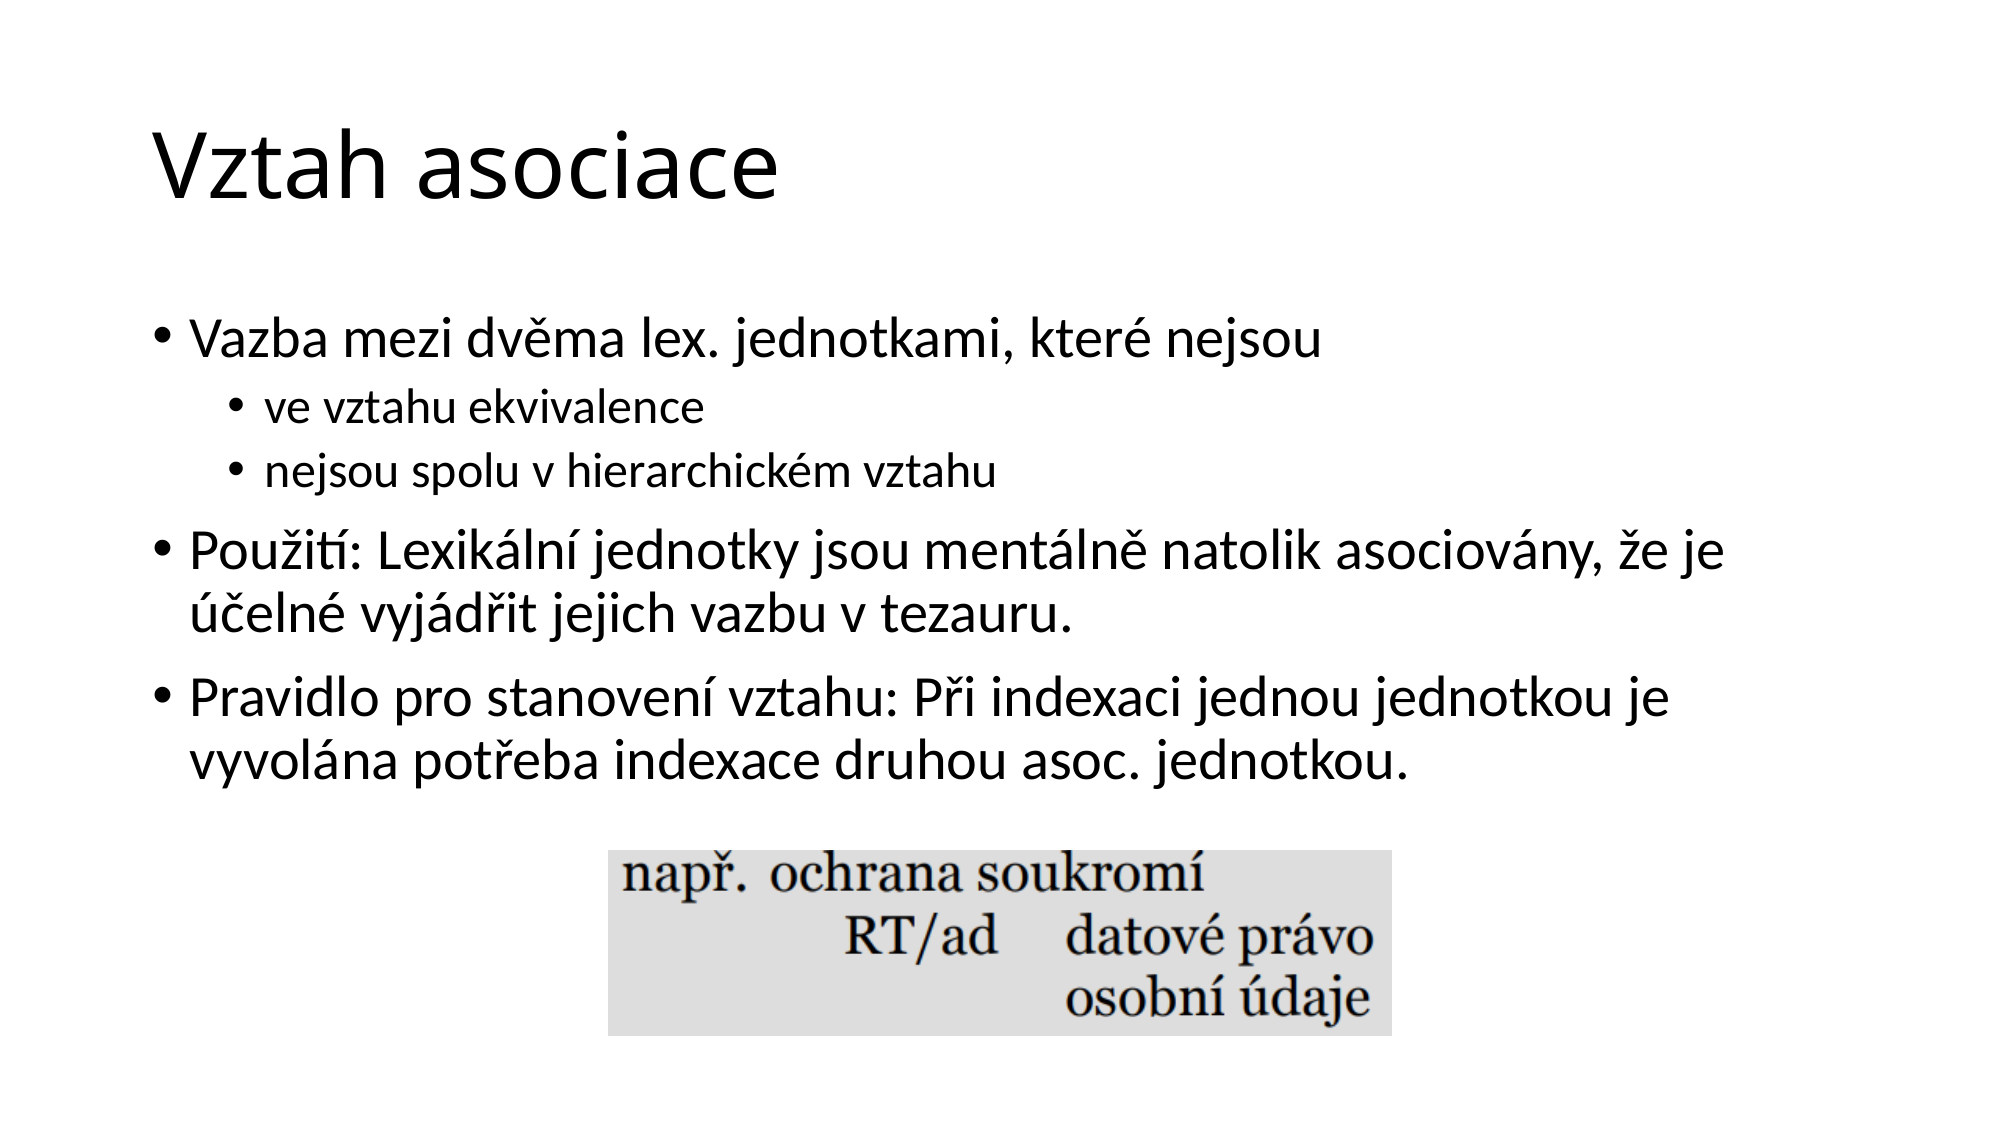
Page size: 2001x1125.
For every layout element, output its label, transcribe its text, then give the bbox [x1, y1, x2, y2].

picture [608, 850, 1392, 1036]
list Vazba mezi dvěma lex. jednotkami, které nejsou ve vztahu ekvivalence nejsou spolu v hierarchickém vztahu Použití: Lexikální jednotky jsou mentálně natolik asociovány, že je účelné vyjádřit jejich vazbu v tezauru. Pravidlo pro stanovení vztahu: Při indexaci jednou jednotkou je vyvolána potřeba indexace druhou asoc. jednotkou. [137, 299, 1863, 1014]
title Vztah asociace [137, 59, 1863, 278]
